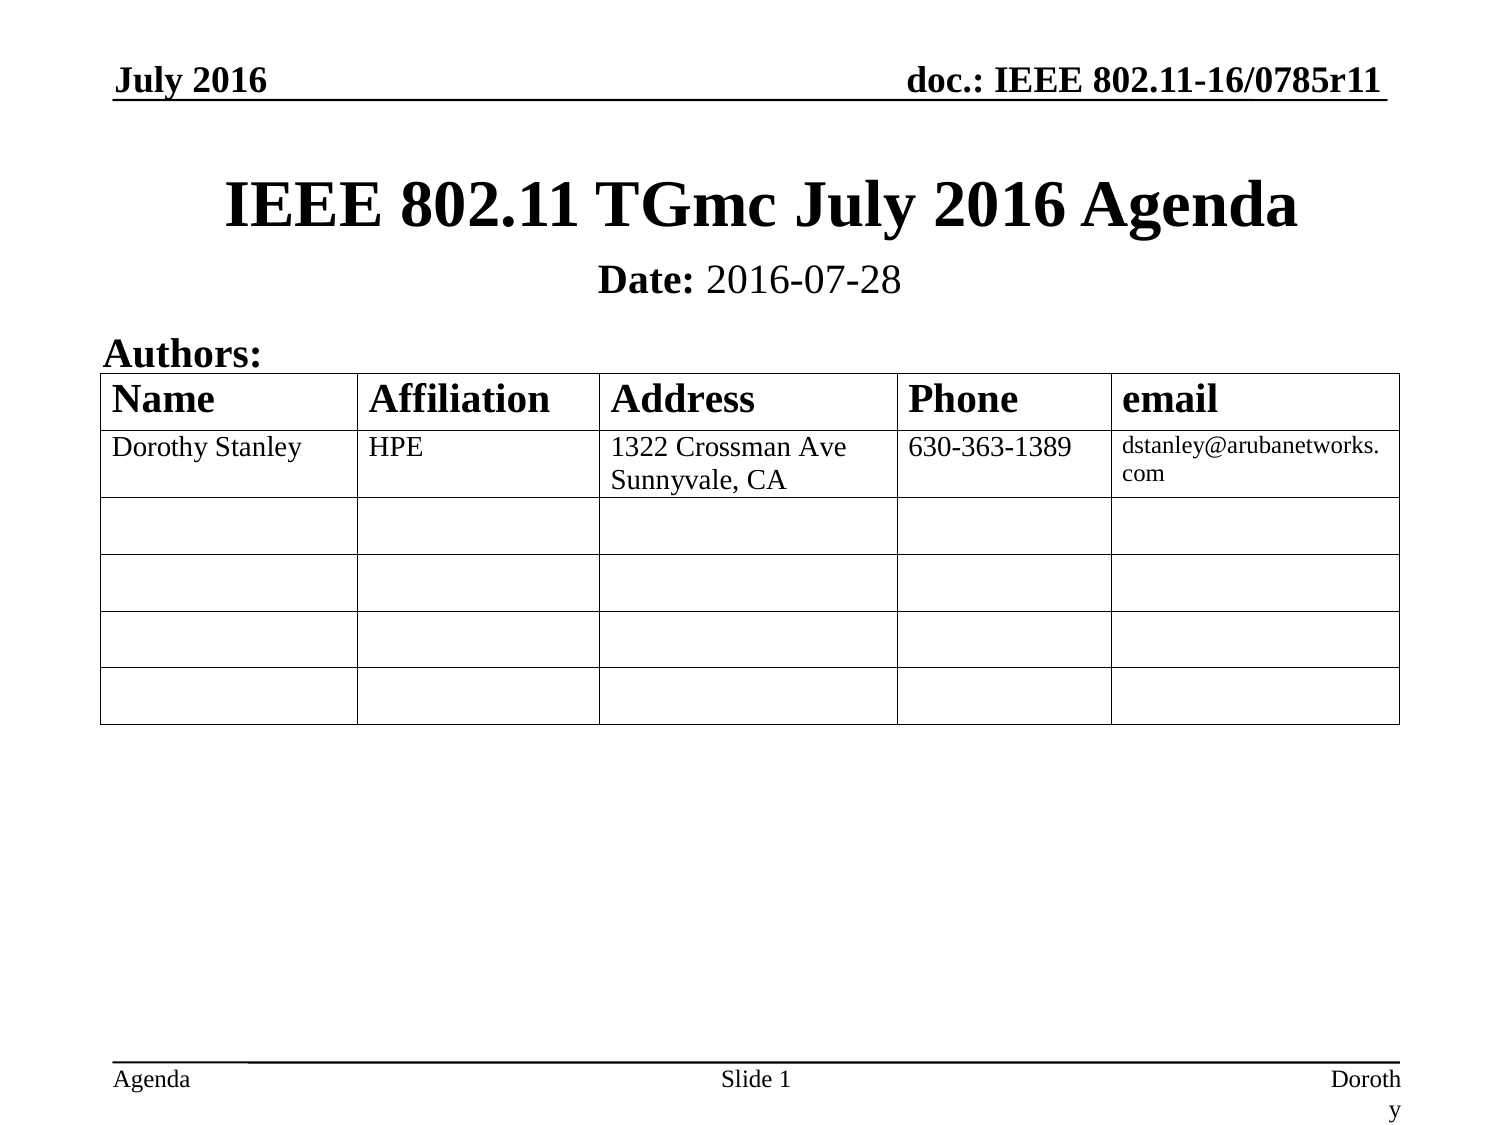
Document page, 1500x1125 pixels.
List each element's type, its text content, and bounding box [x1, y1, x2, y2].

footer Dorothy Stanley, HP Enterprise [1325, 1062, 1402, 1093]
text_box Authors: [87, 318, 325, 371]
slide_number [114, 54, 425, 100]
list Date: 2016-07-28 [112, 249, 1388, 313]
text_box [85, 372, 1429, 787]
slide_number Slide 1 [712, 1062, 800, 1093]
title IEEE 802.11 TGmc July 2016 Agenda [112, 112, 1413, 288]
